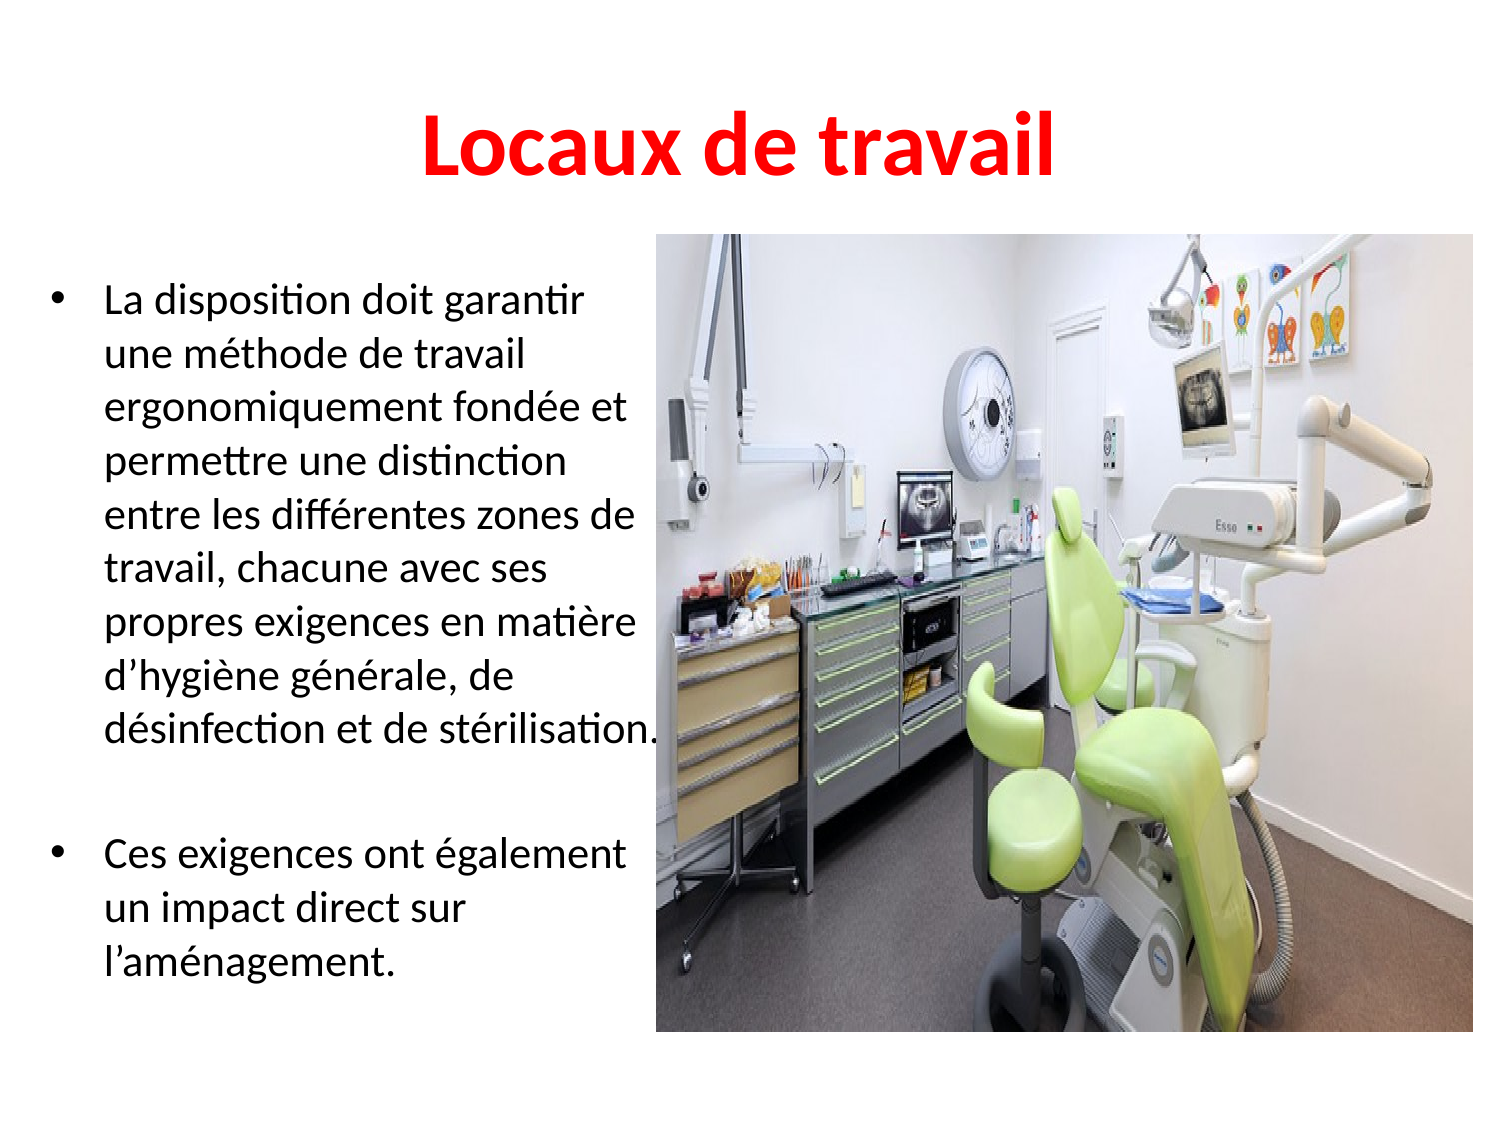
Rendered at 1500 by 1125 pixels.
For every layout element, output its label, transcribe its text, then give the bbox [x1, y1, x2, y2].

list La disposition doit garantir une méthode de travail ergonomiquement fondée et permettre une distinction entre les différentes zones de travail, chacune avec ses propres exigences en matière d’hygiène générale, de désinfection et de stérilisation. Ces exigences ont également un impact direct sur l’aménagement. [35, 262, 650, 1005]
picture [655, 234, 1473, 1032]
title Locaux de travail [75, 45, 1425, 233]
